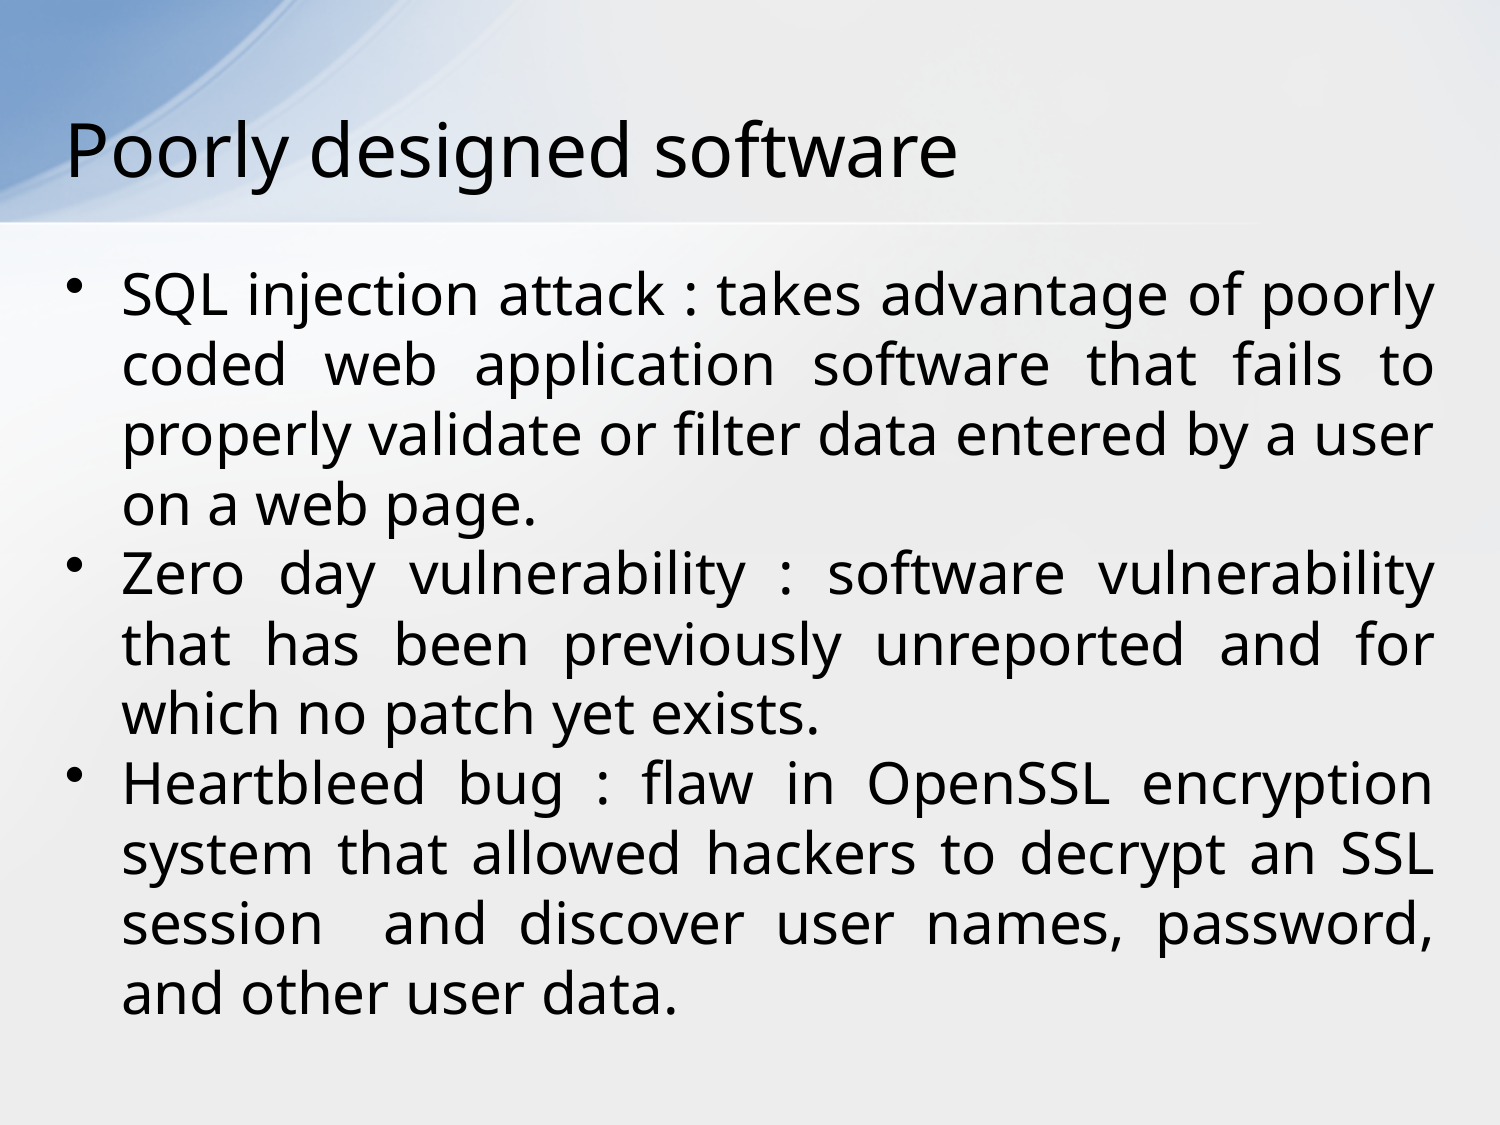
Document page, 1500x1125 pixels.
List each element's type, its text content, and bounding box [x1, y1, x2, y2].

picture [0, 0, 1500, 1125]
title Poorly designed software [50, 58, 1450, 200]
list SQL injection attack : takes advantage of poorly coded web application software that fails to properly validate or filter data entered by a user on a web page. Zero day vulnerability : software vulnerability that has been previously unreported and for which no patch yet exists. Heartbleed bug : flaw in OpenSSL encryption system that allowed hackers to decrypt an SSL session and discover user names, password, and other user data. [50, 249, 1450, 1088]
